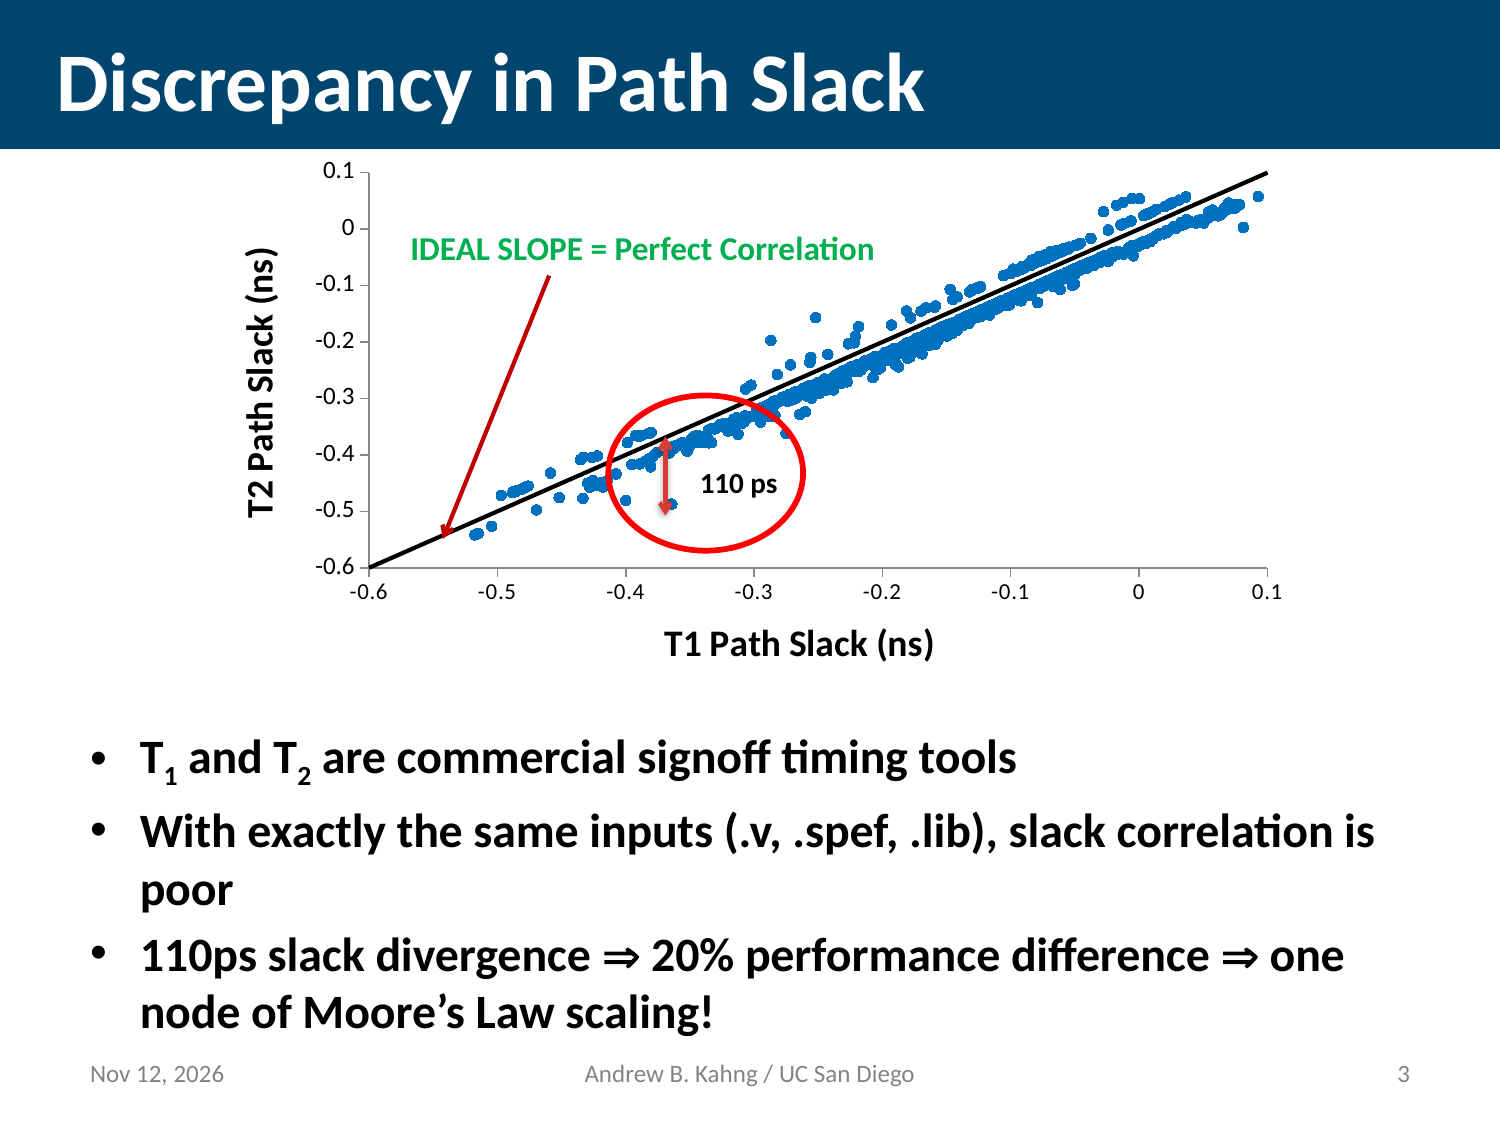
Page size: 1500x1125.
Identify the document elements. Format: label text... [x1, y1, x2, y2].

slide_number 2 [1246, 1042, 1425, 1103]
footer Andrew B. Kahng / UC San Diego [277, 1047, 1223, 1103]
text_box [206, 148, 1306, 703]
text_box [442, 275, 550, 540]
list T1 and T2 are commercial signoff timing tools With exactly the same inputs (.v, .spef, .lib), slack correlation is poor 110ps slack divergence  20% performance difference  one node of Moore’s Law scaling! [75, 717, 1412, 1047]
slide_number 21-Mar-14 [75, 1047, 254, 1103]
title Discrepancy in Path Slack [41, 15, 1459, 142]
